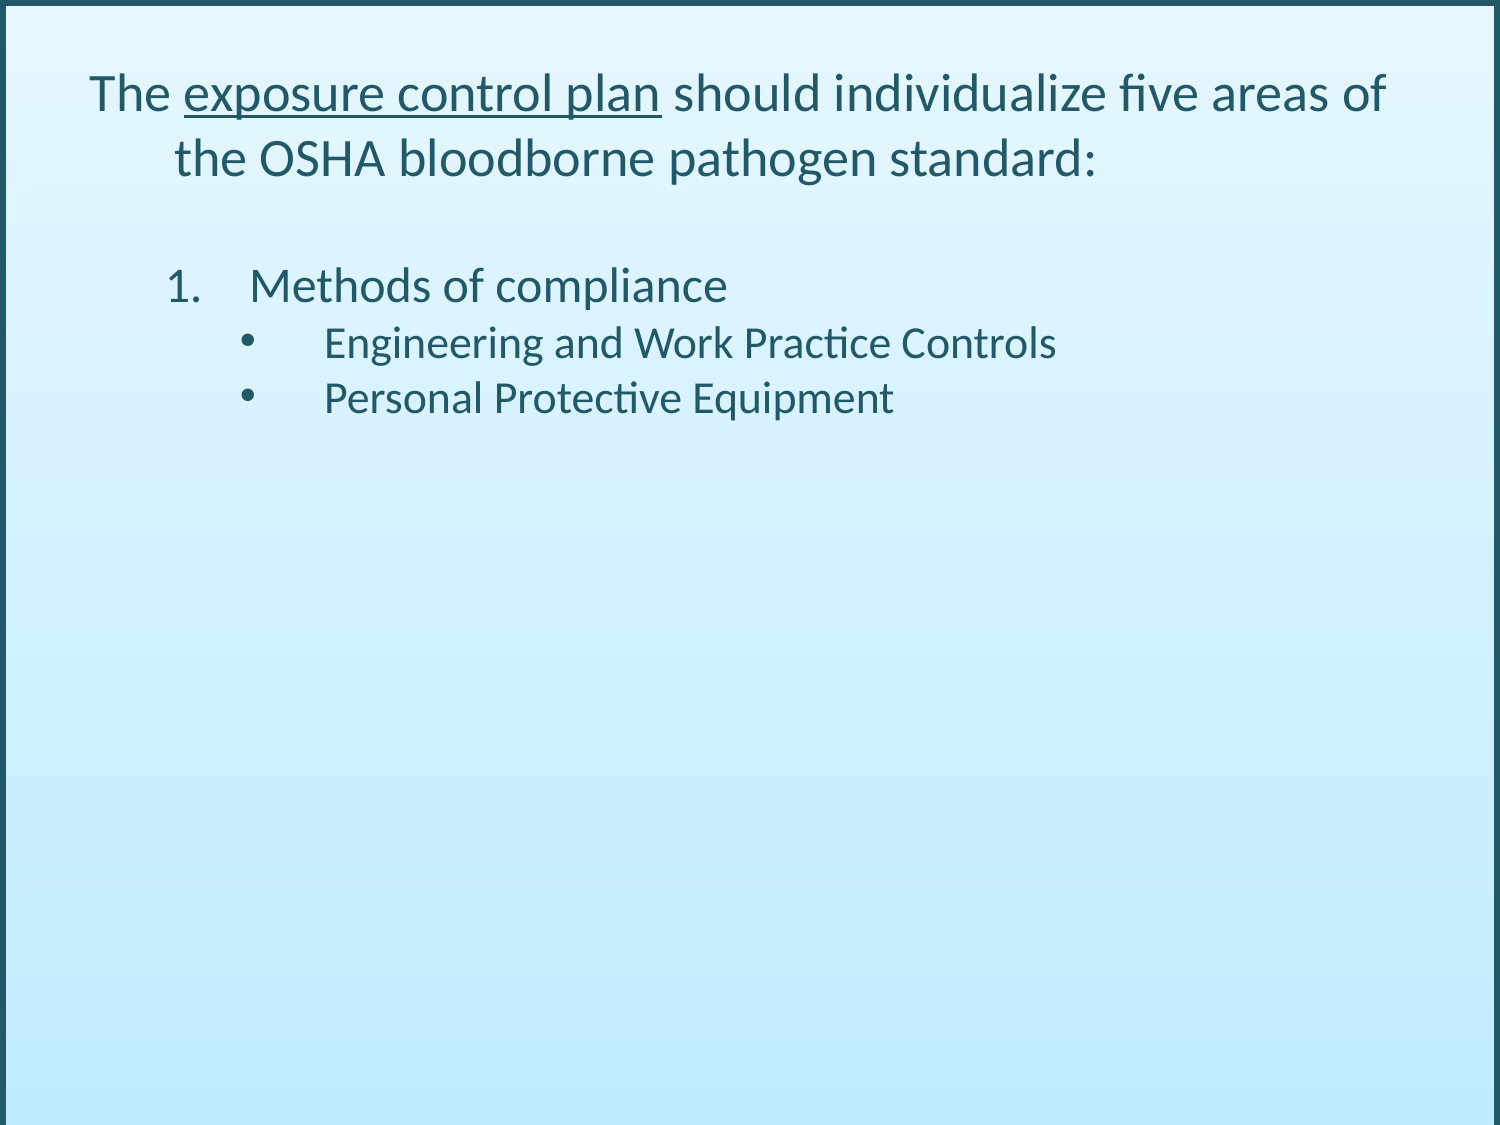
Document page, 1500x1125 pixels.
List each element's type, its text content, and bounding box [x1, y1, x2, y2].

text_box [0, 0, 1500, 1125]
text_box The exposure control plan should individualize five areas of the OSHA bloodborne pathogen standard: Methods of compliance Engineering and Work Practice Controls Personal Protective Equipment [74, 49, 1425, 1005]
